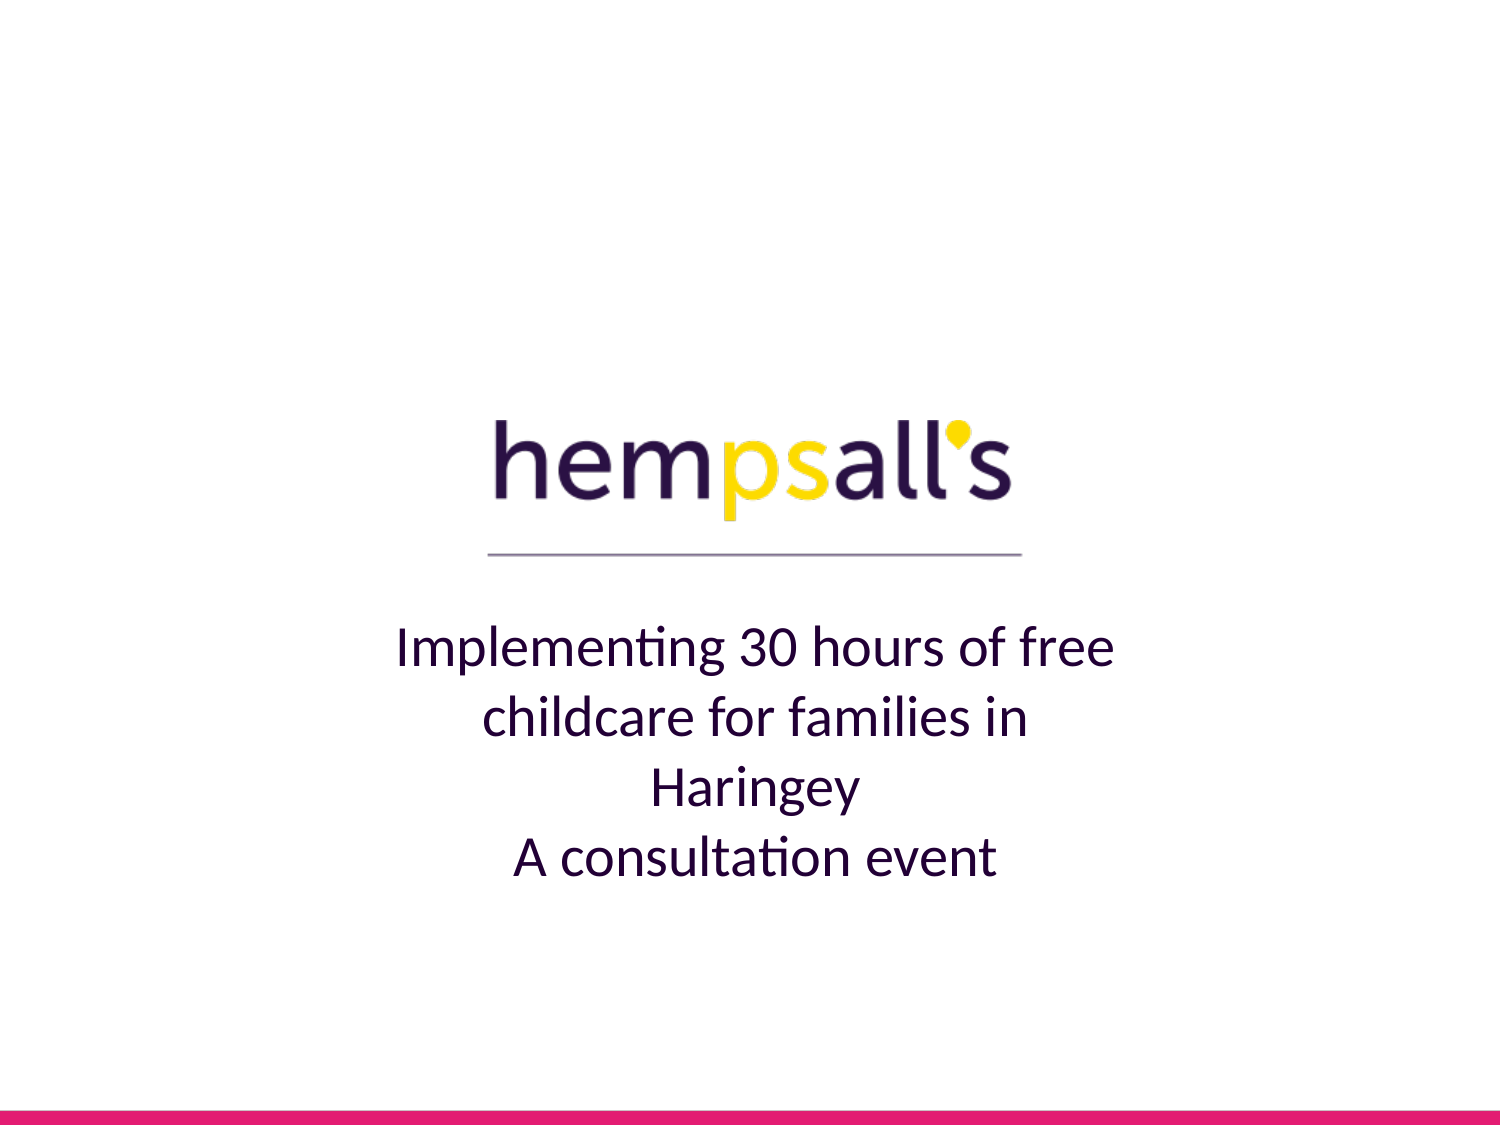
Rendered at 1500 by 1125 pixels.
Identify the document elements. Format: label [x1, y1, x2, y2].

picture [0, 420, 1500, 1125]
